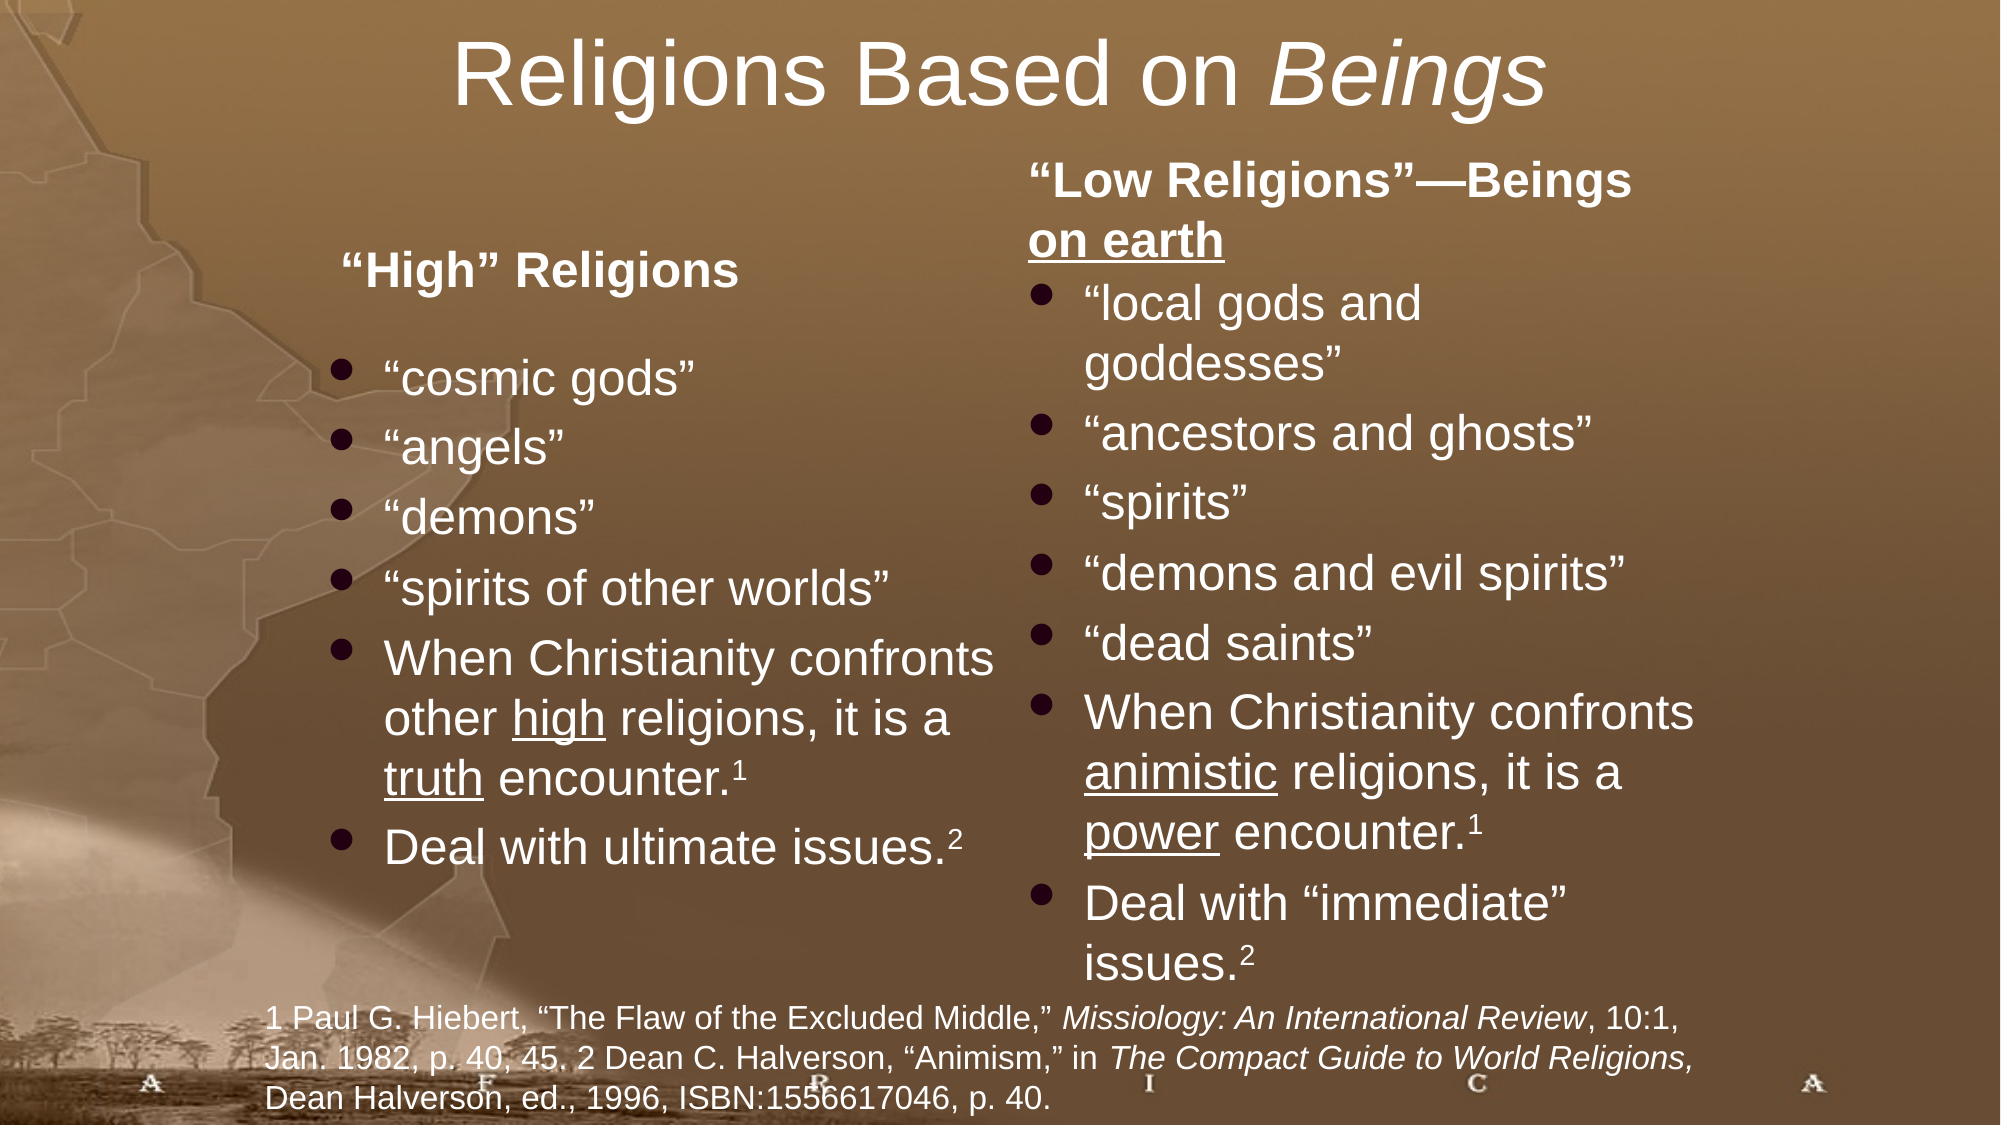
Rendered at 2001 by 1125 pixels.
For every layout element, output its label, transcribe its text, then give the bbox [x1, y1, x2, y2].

list “cosmic gods” “angels” “demons” “spirits of other worlds” When Christianity confronts other high religions, it is a truth encounter.1 Deal with ultimate issues.2 [312, 337, 1013, 986]
list “local gods and goddesses” “ancestors and ghosts” “spirits” “demons and evil spirits” “dead saints” When Christianity confronts animistic religions, it is a power encounter.1 Deal with “immediate” issues.2 [1012, 262, 1751, 951]
text_box 1 Paul G. Hiebert, “The Flaw of the Excluded Middle,” Missiology: An International Review, 10:1, Jan. 1982, p. 40, 45. 2 Dean C. Halverson, “Animism,” in The Compact Guide to World Religions, Dean Halverson, ed., 1996, ISBN:1556617046, p. 40. [249, 988, 1750, 1124]
picture [0, 0, 2001, 1125]
title Religions Based on Beings [324, 0, 1676, 138]
list “High” Religions [324, 199, 988, 306]
list “Low Religions”—Beings on earth [1012, 149, 1676, 262]
